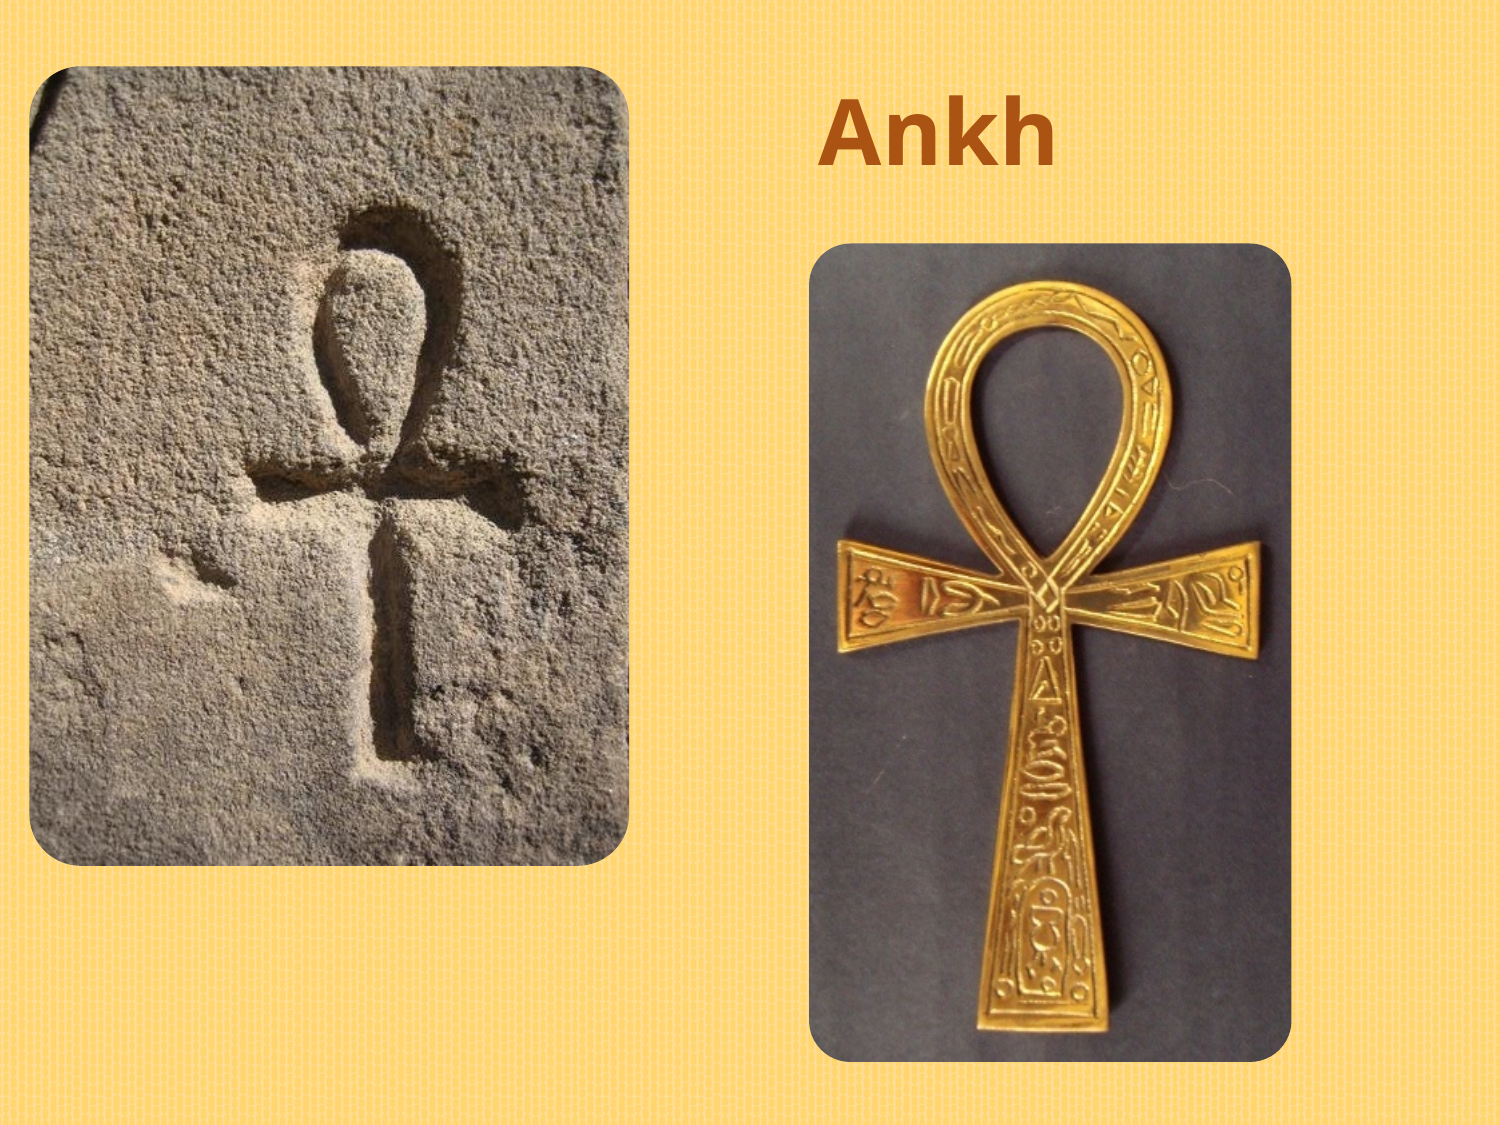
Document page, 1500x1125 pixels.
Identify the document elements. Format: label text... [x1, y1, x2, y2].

picture [29, 65, 630, 867]
text_box Ankh [804, 66, 1324, 191]
picture [808, 243, 1292, 1063]
